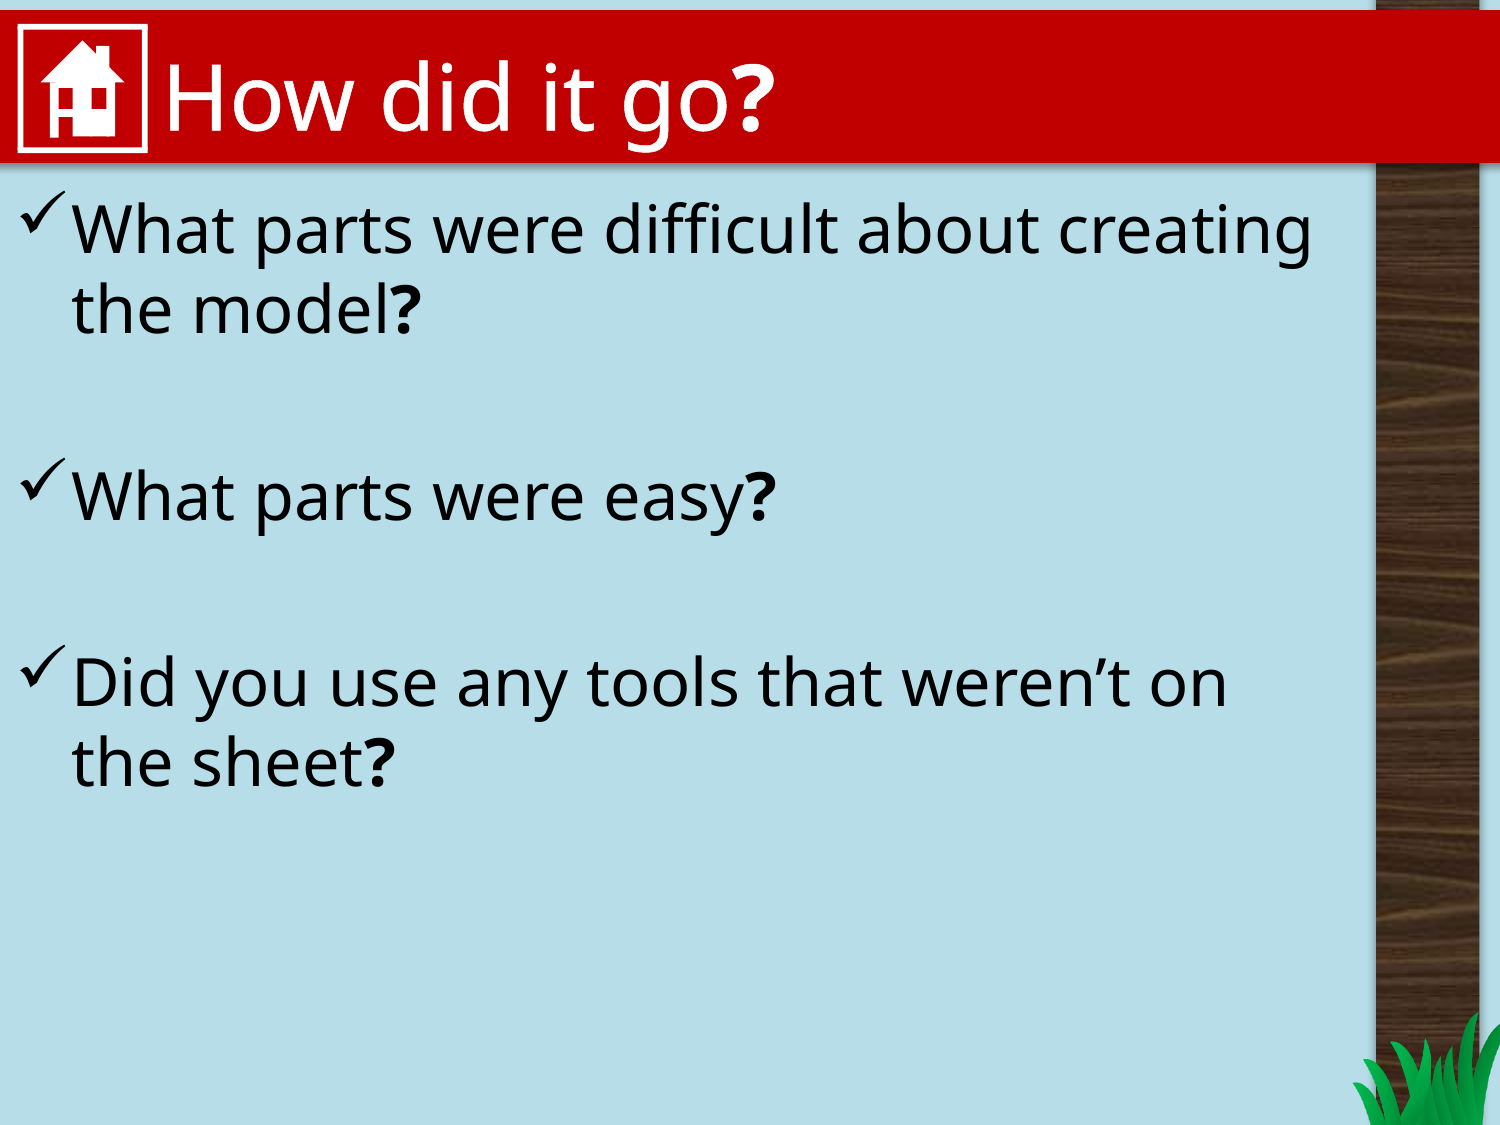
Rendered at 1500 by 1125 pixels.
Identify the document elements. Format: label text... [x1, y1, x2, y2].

title How did it go? [146, 0, 1270, 188]
list What parts were difficult about creating the model? What parts were easy? Did you use any tools that weren’t on the sheet? [0, 179, 1353, 1106]
picture [1376, 0, 1480, 10]
picture [1352, 163, 1500, 1125]
